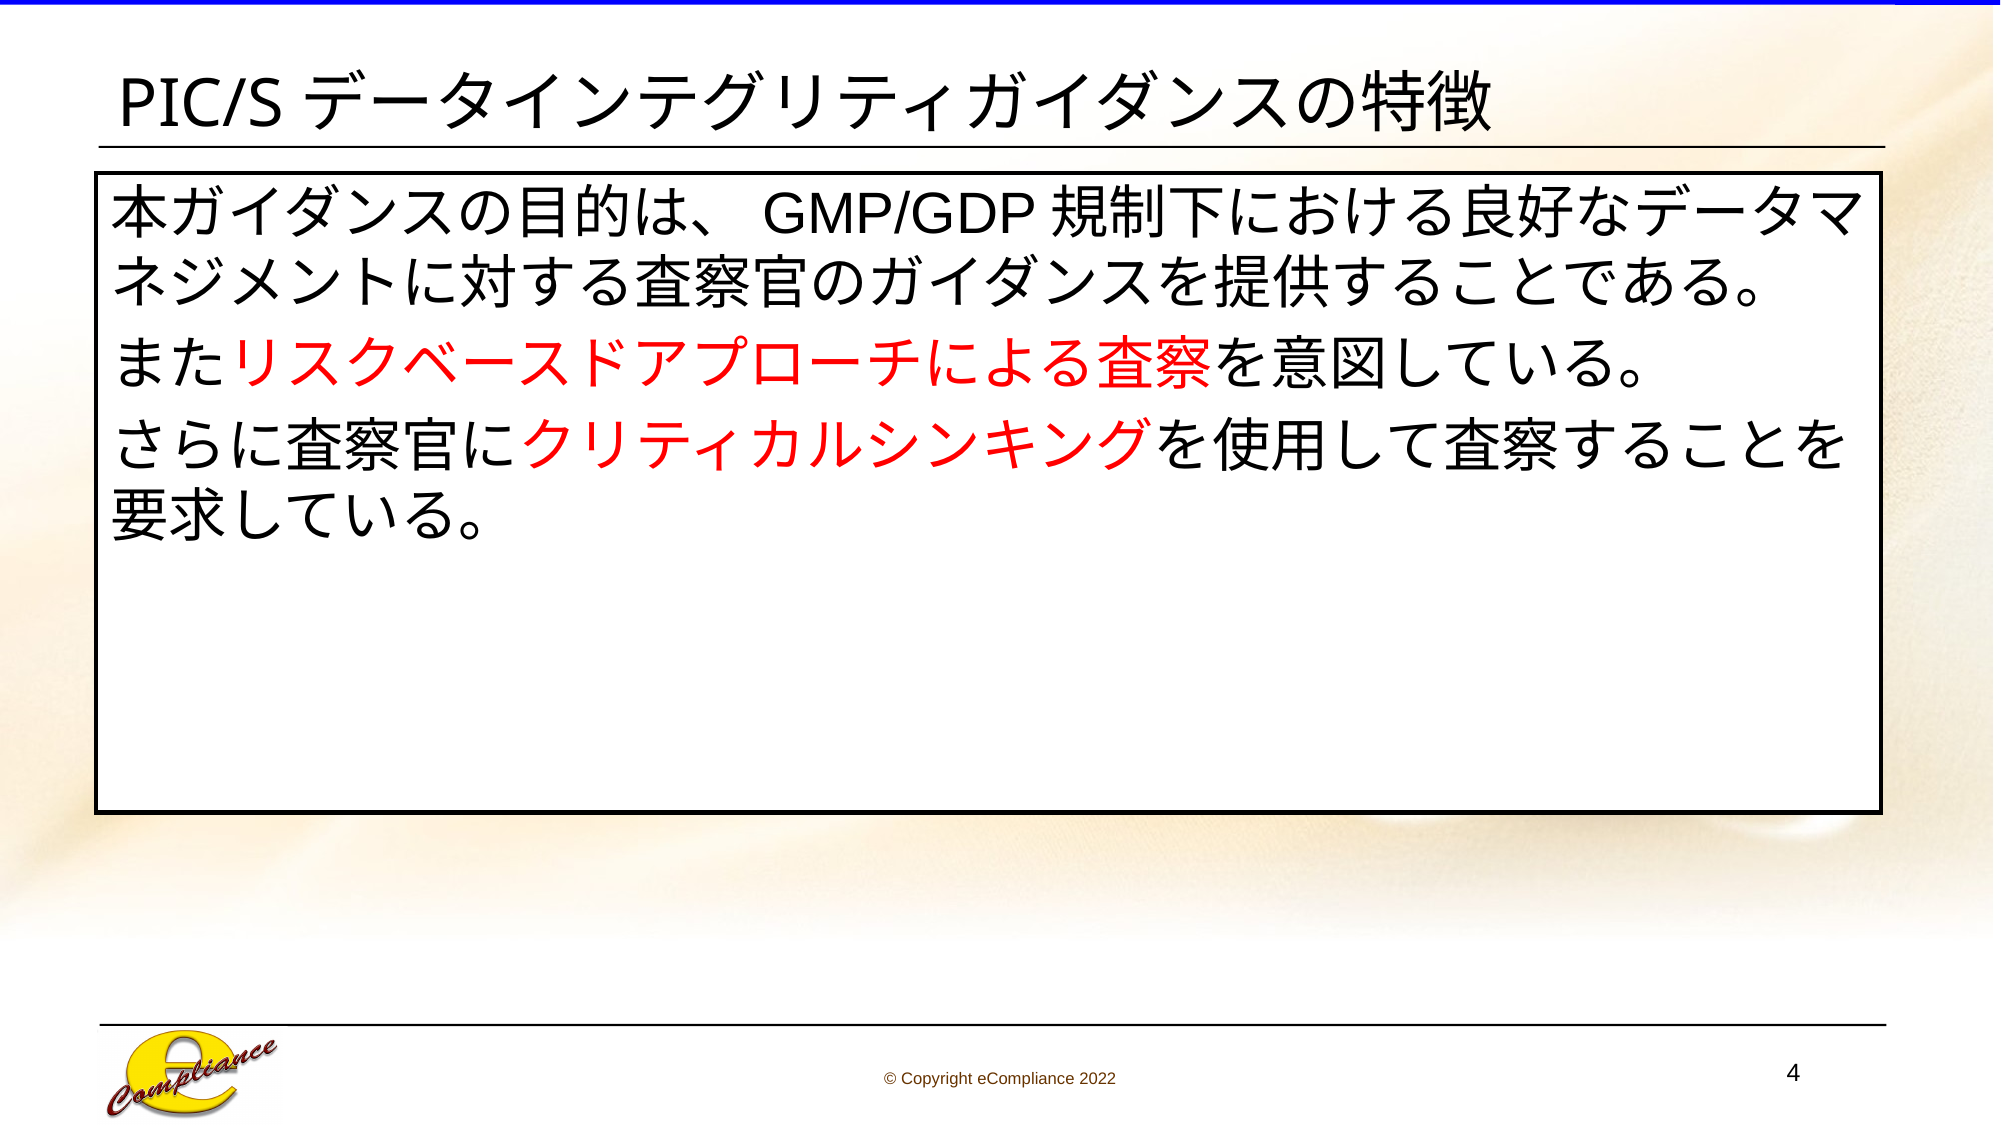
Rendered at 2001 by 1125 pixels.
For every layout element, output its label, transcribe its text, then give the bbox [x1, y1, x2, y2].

title PIC/Sデータインテグリティガイダンスの特徴 [102, 25, 1903, 148]
picture [97, 1026, 283, 1125]
list 本ガイダンスの目的は、GMP/GDP規制下における良好なデータマネジメントに対する査察官のガイダンスを提供することである。 またリスクベースドアプローチによる査察を意図している。 さらに査察官にクリティカルシンキングを使用して査察することを要求している。 [94, 171, 1883, 815]
picture [0, 5, 2000, 1017]
